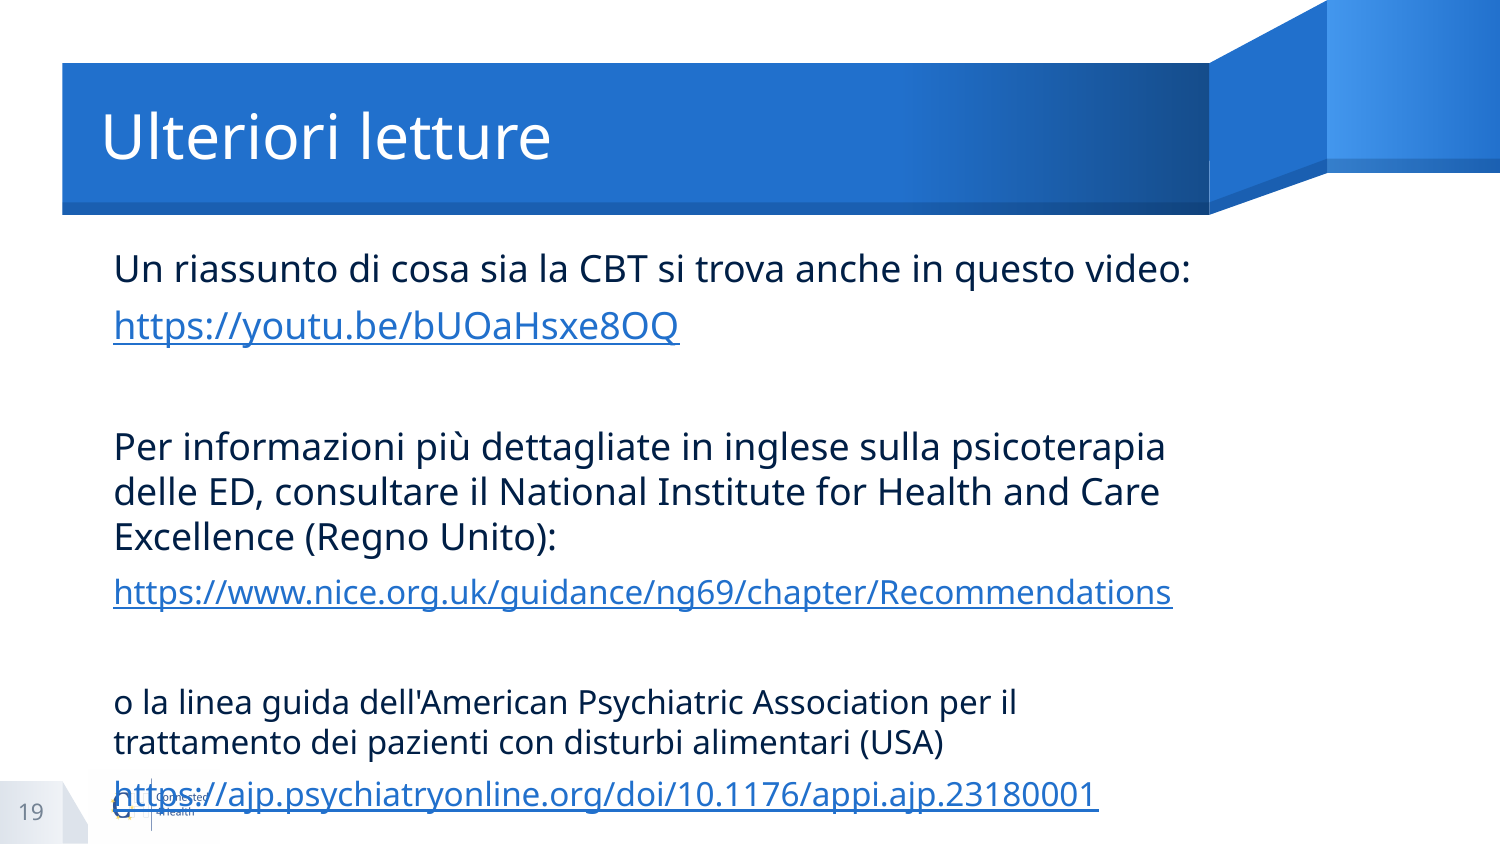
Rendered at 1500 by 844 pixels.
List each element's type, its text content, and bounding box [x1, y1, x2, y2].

list Un riassunto di cosa sia la CBT si trova anche in questo video: https://youtu.be/bUOaHsxe8OQ Per informazioni più dettagliate in inglese sulla psicoterapia delle ED, consultare il National Institute for Health and Care Excellence (Regno Unito): https://www.nice.org.uk/guidance/ng69/chapter/Recommendations o la linea guida dell'American Psychiatric Association per il trattamento dei pazienti con disturbi alimentari (USA) https://ajp.psychiatryonline.org/doi/10.1176/appi.ajp.23180001 [100, 244, 1210, 709]
picture [88, 769, 220, 844]
slide_number 19 [0, 781, 63, 844]
title Ulteriori letture [100, 64, 1210, 215]
